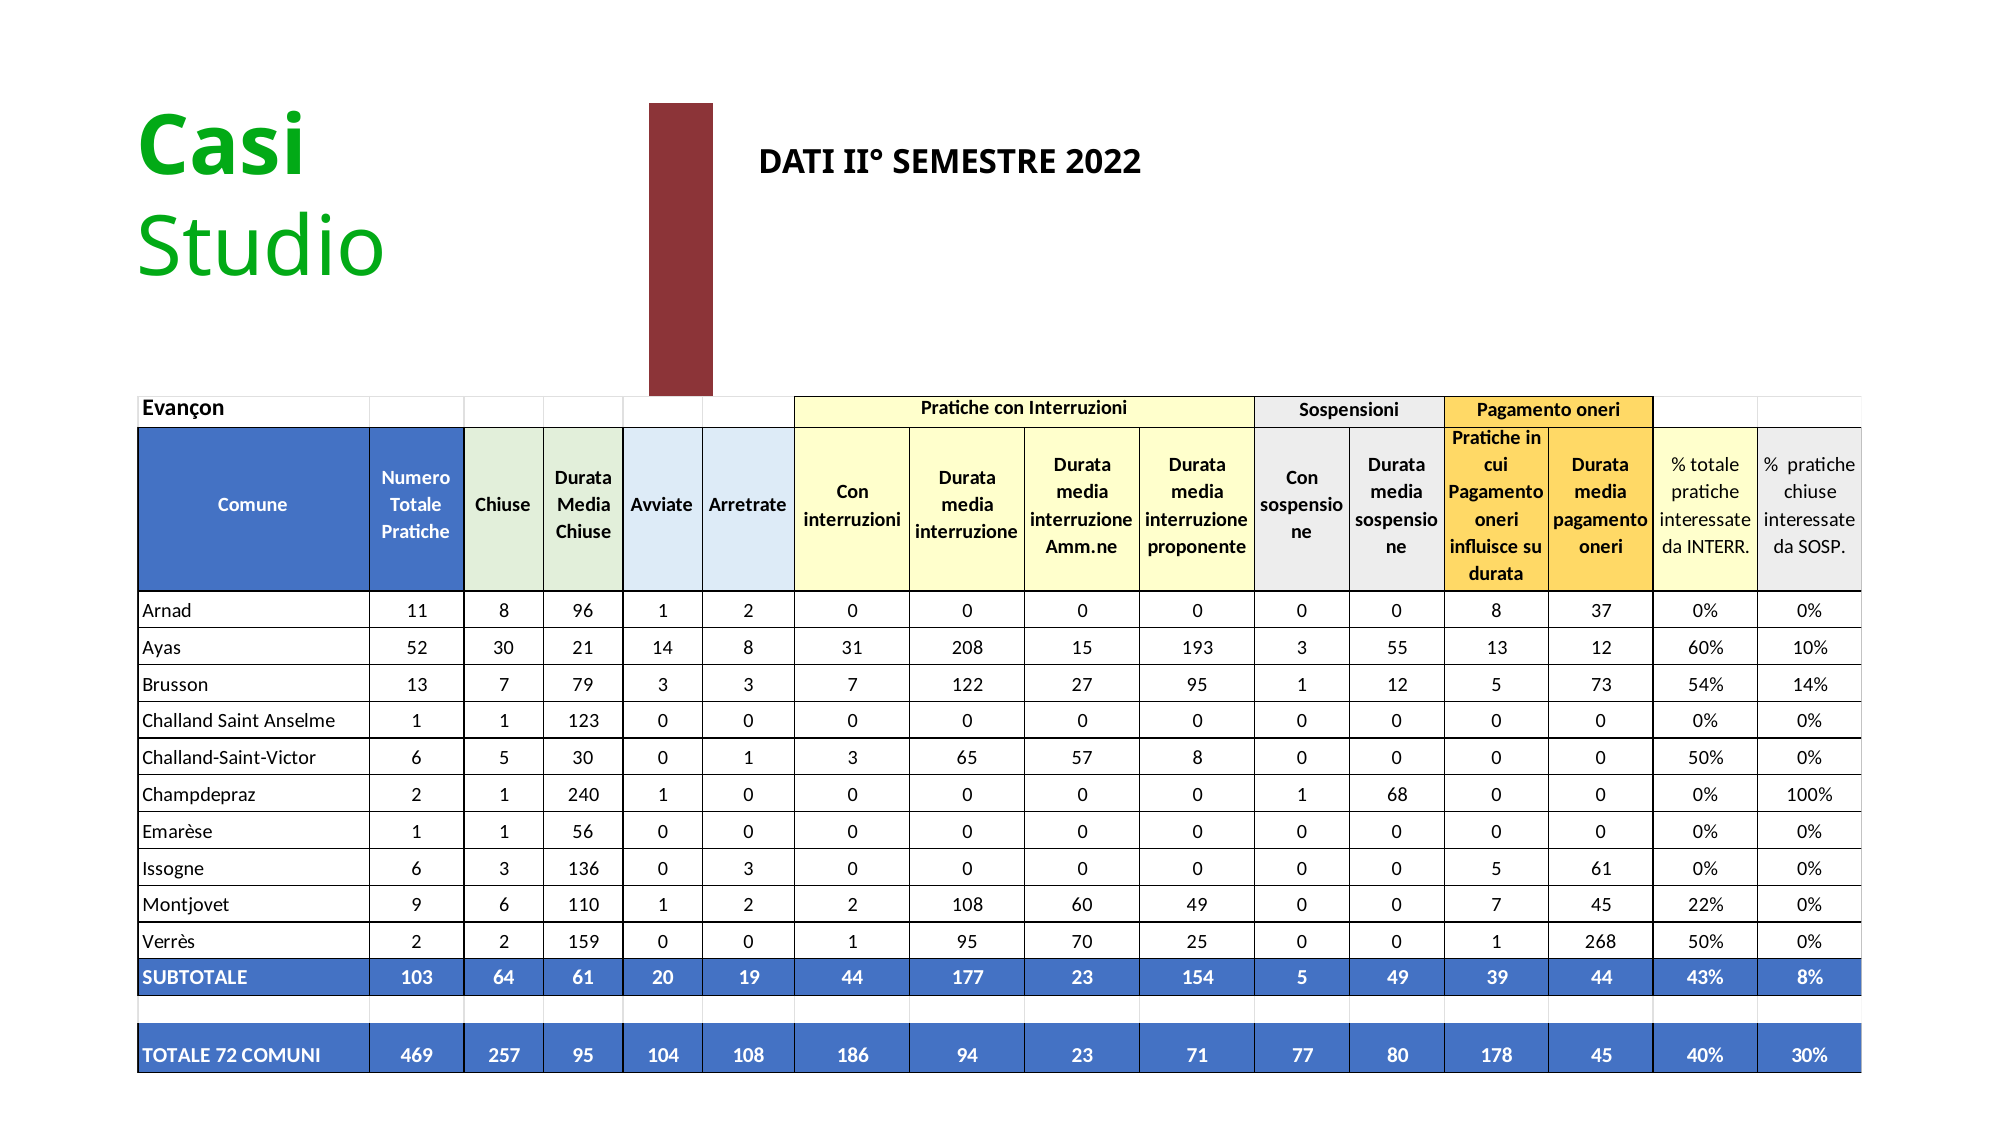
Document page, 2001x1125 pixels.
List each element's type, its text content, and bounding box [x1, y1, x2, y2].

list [137, 395, 1863, 1074]
text_box Casi Studio [121, 84, 666, 299]
text_box DATI II° SEMESTRE 2022 [743, 121, 1288, 188]
text_box [649, 103, 713, 395]
